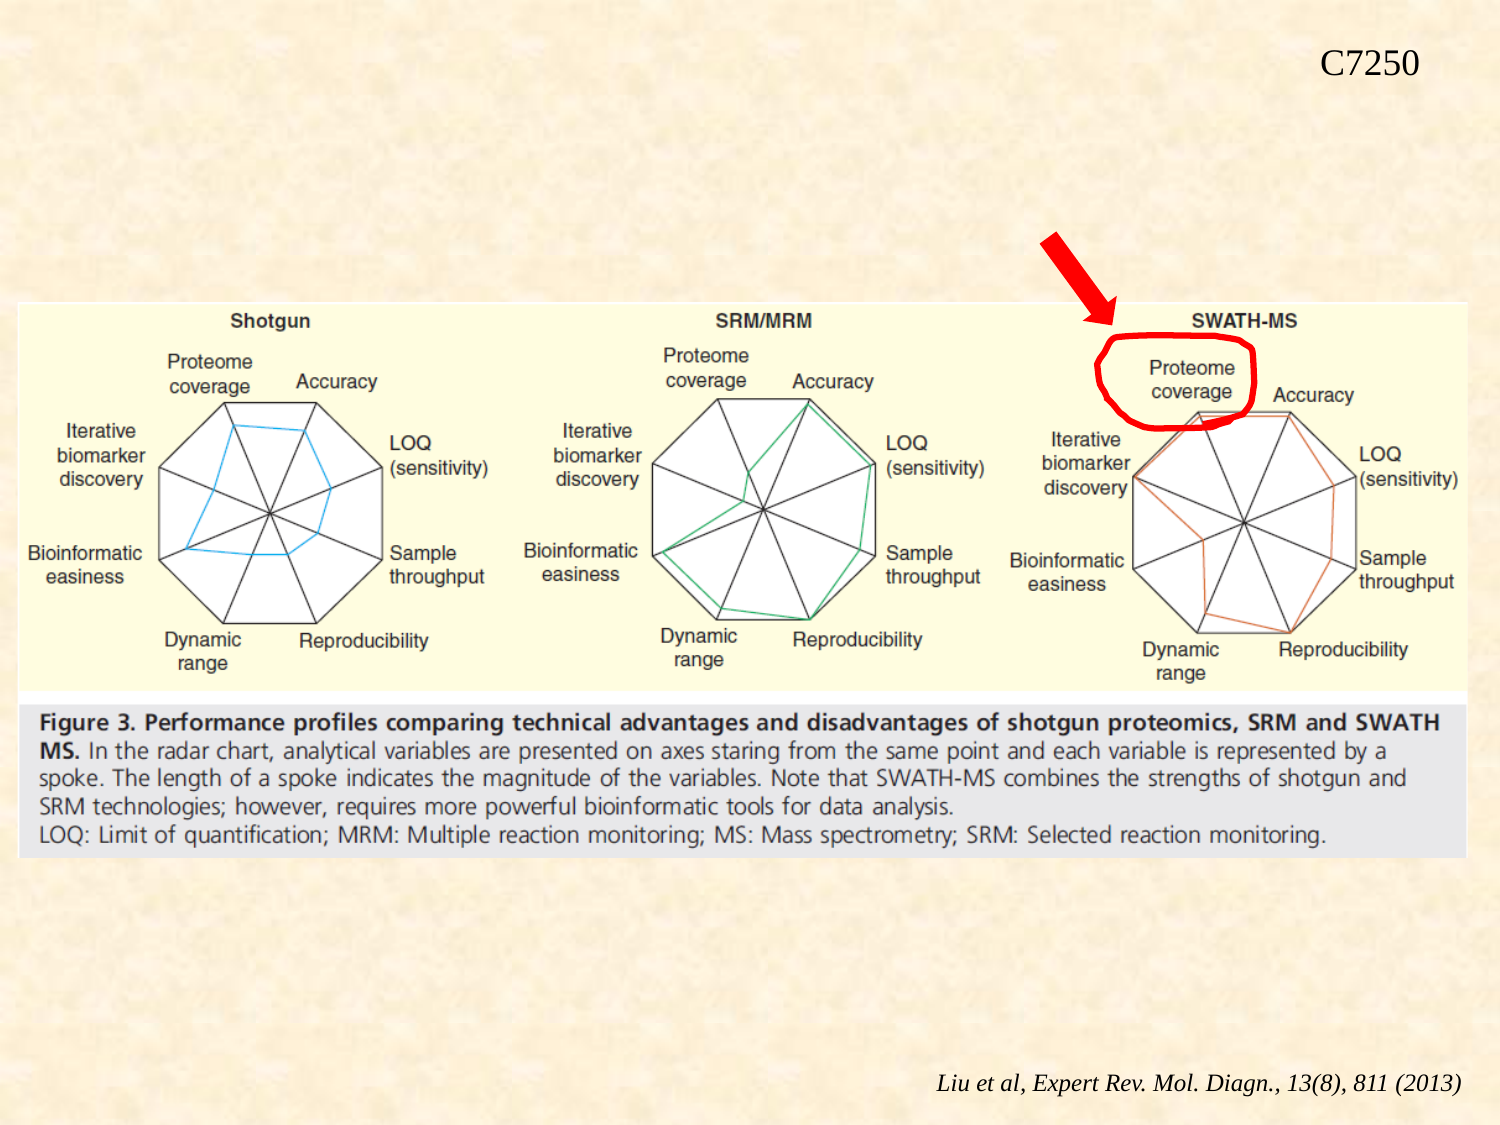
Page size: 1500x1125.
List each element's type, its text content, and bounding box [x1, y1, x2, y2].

picture [0, 0, 1500, 1125]
text_box Liu et al, Expert Rev. Mol. Diagn., 13(8), 811 (2013) [921, 1058, 1478, 1104]
text_box C7250 [1305, 30, 1436, 91]
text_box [1061, 228, 1255, 429]
